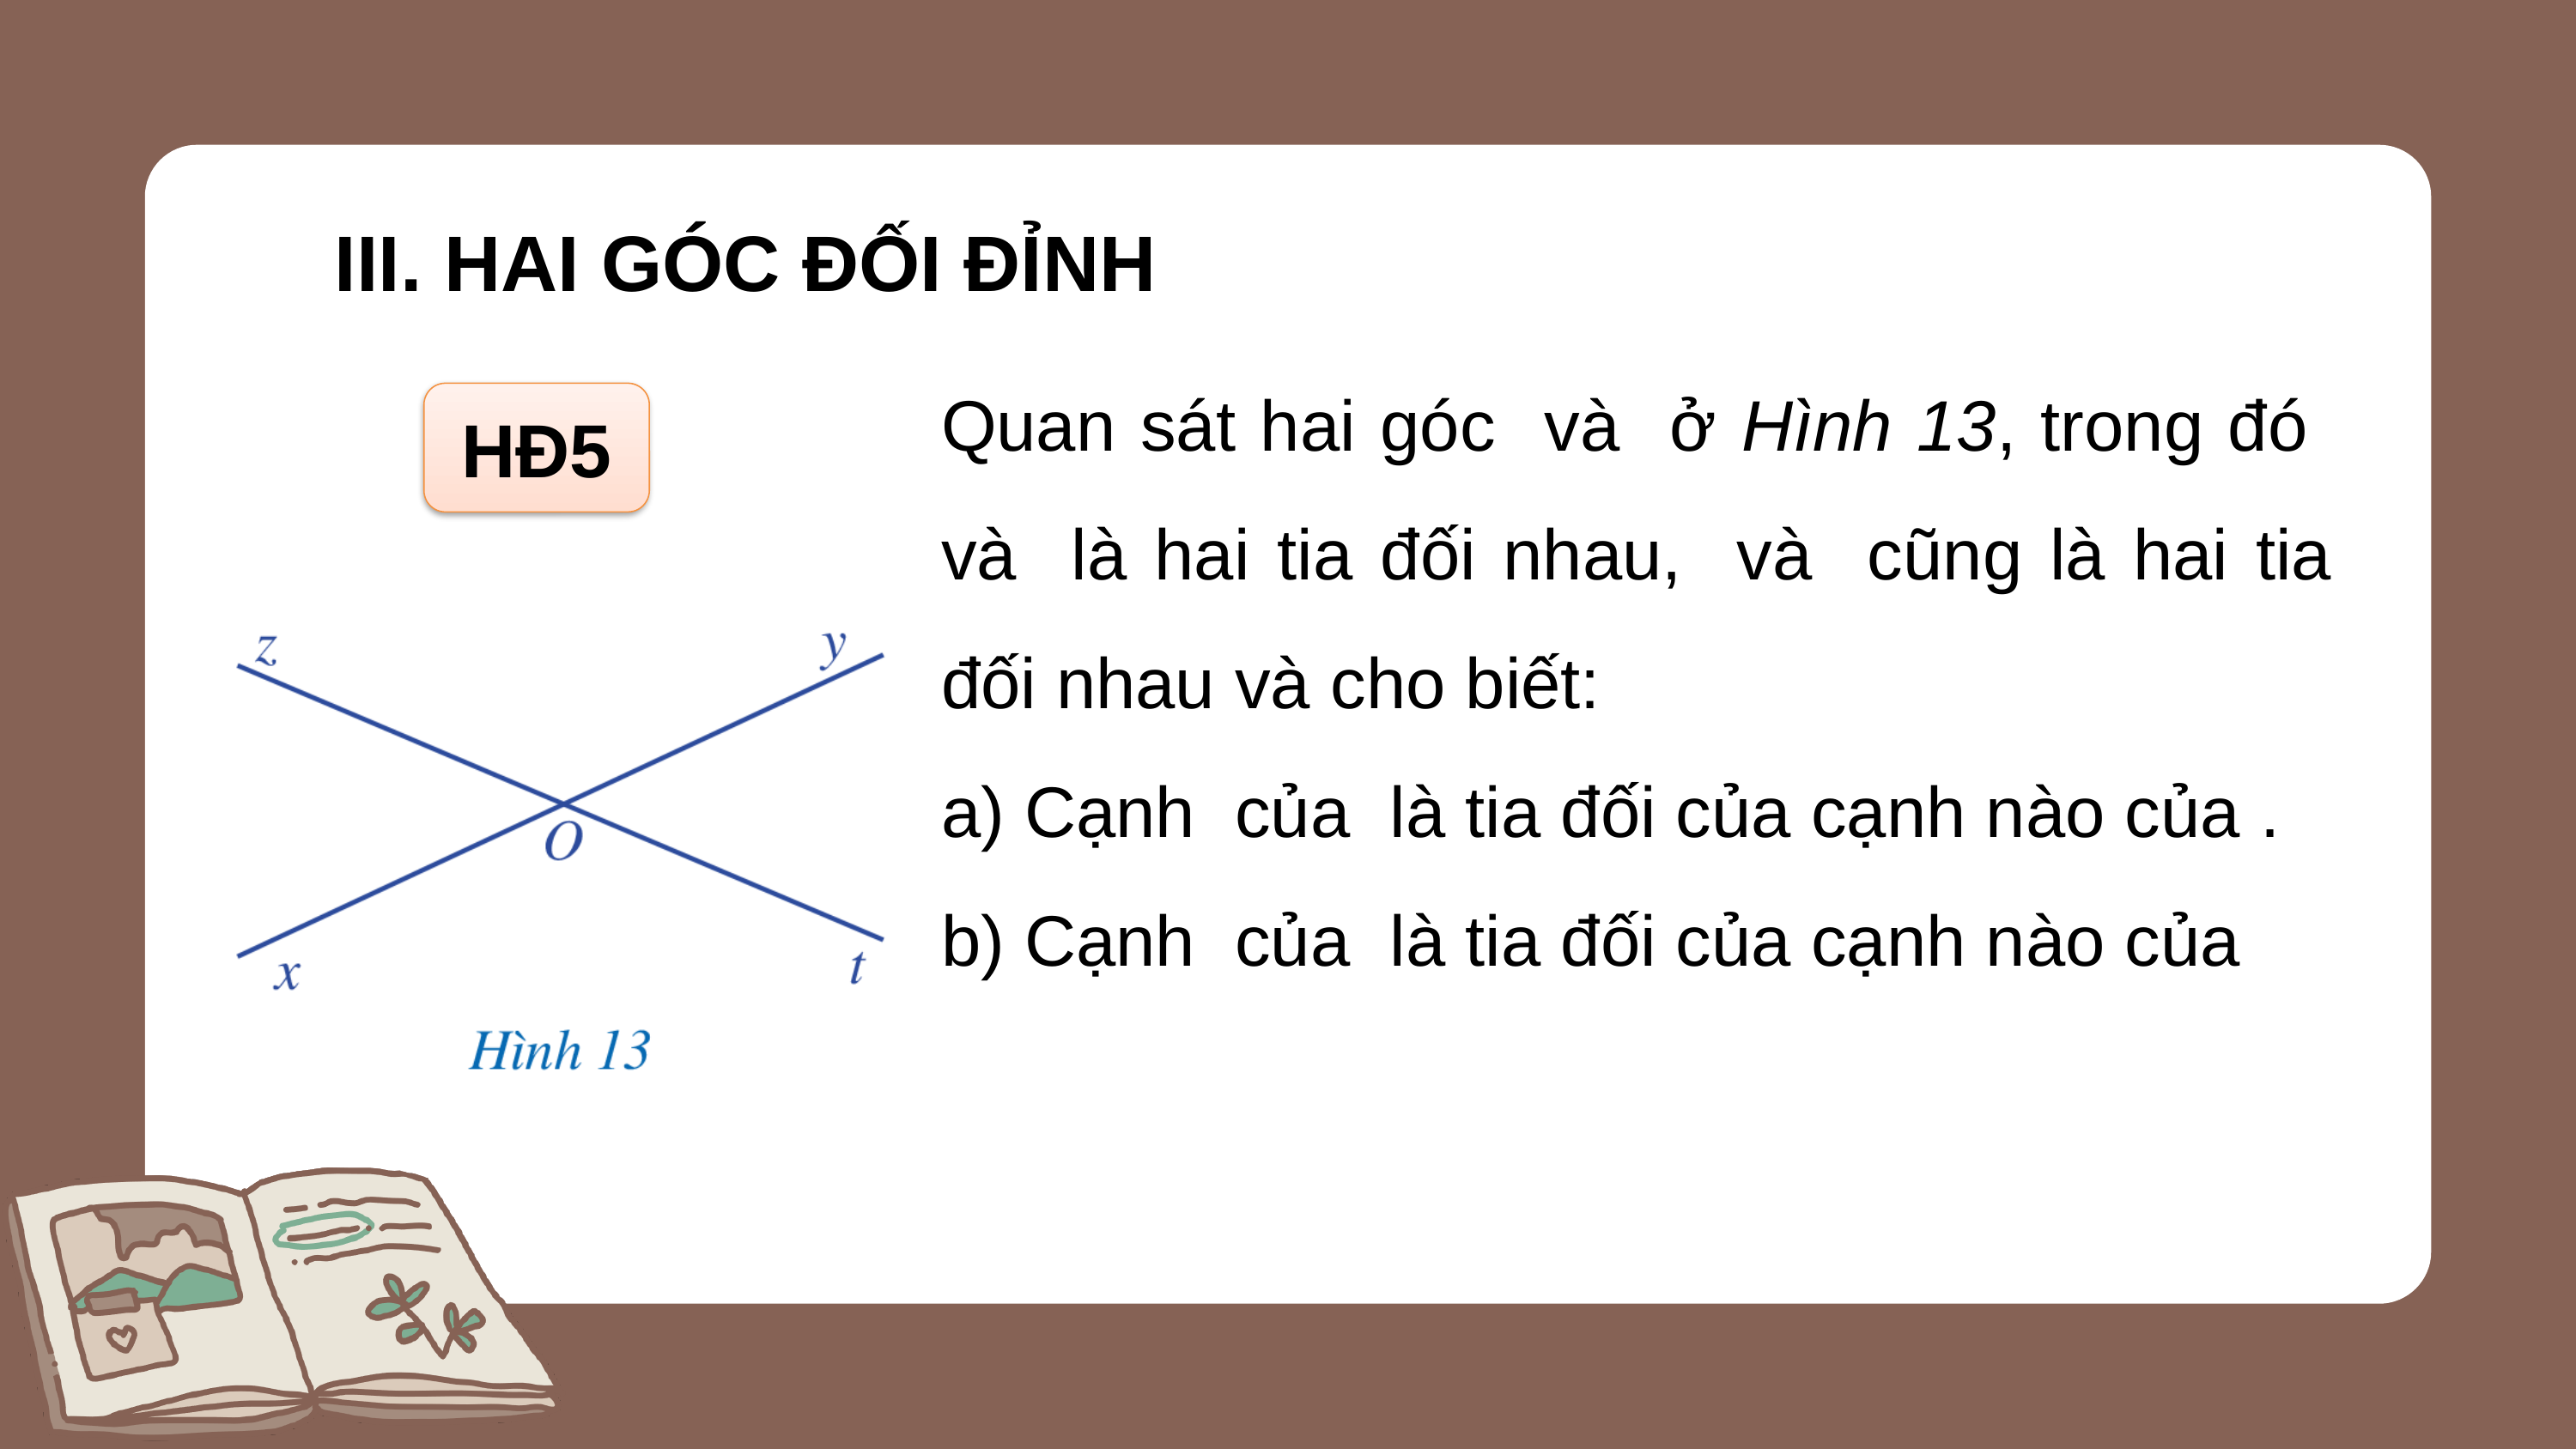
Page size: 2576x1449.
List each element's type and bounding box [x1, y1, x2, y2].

text_box [144, 144, 2432, 1304]
picture [0, 1166, 567, 1441]
picture [204, 593, 928, 1094]
